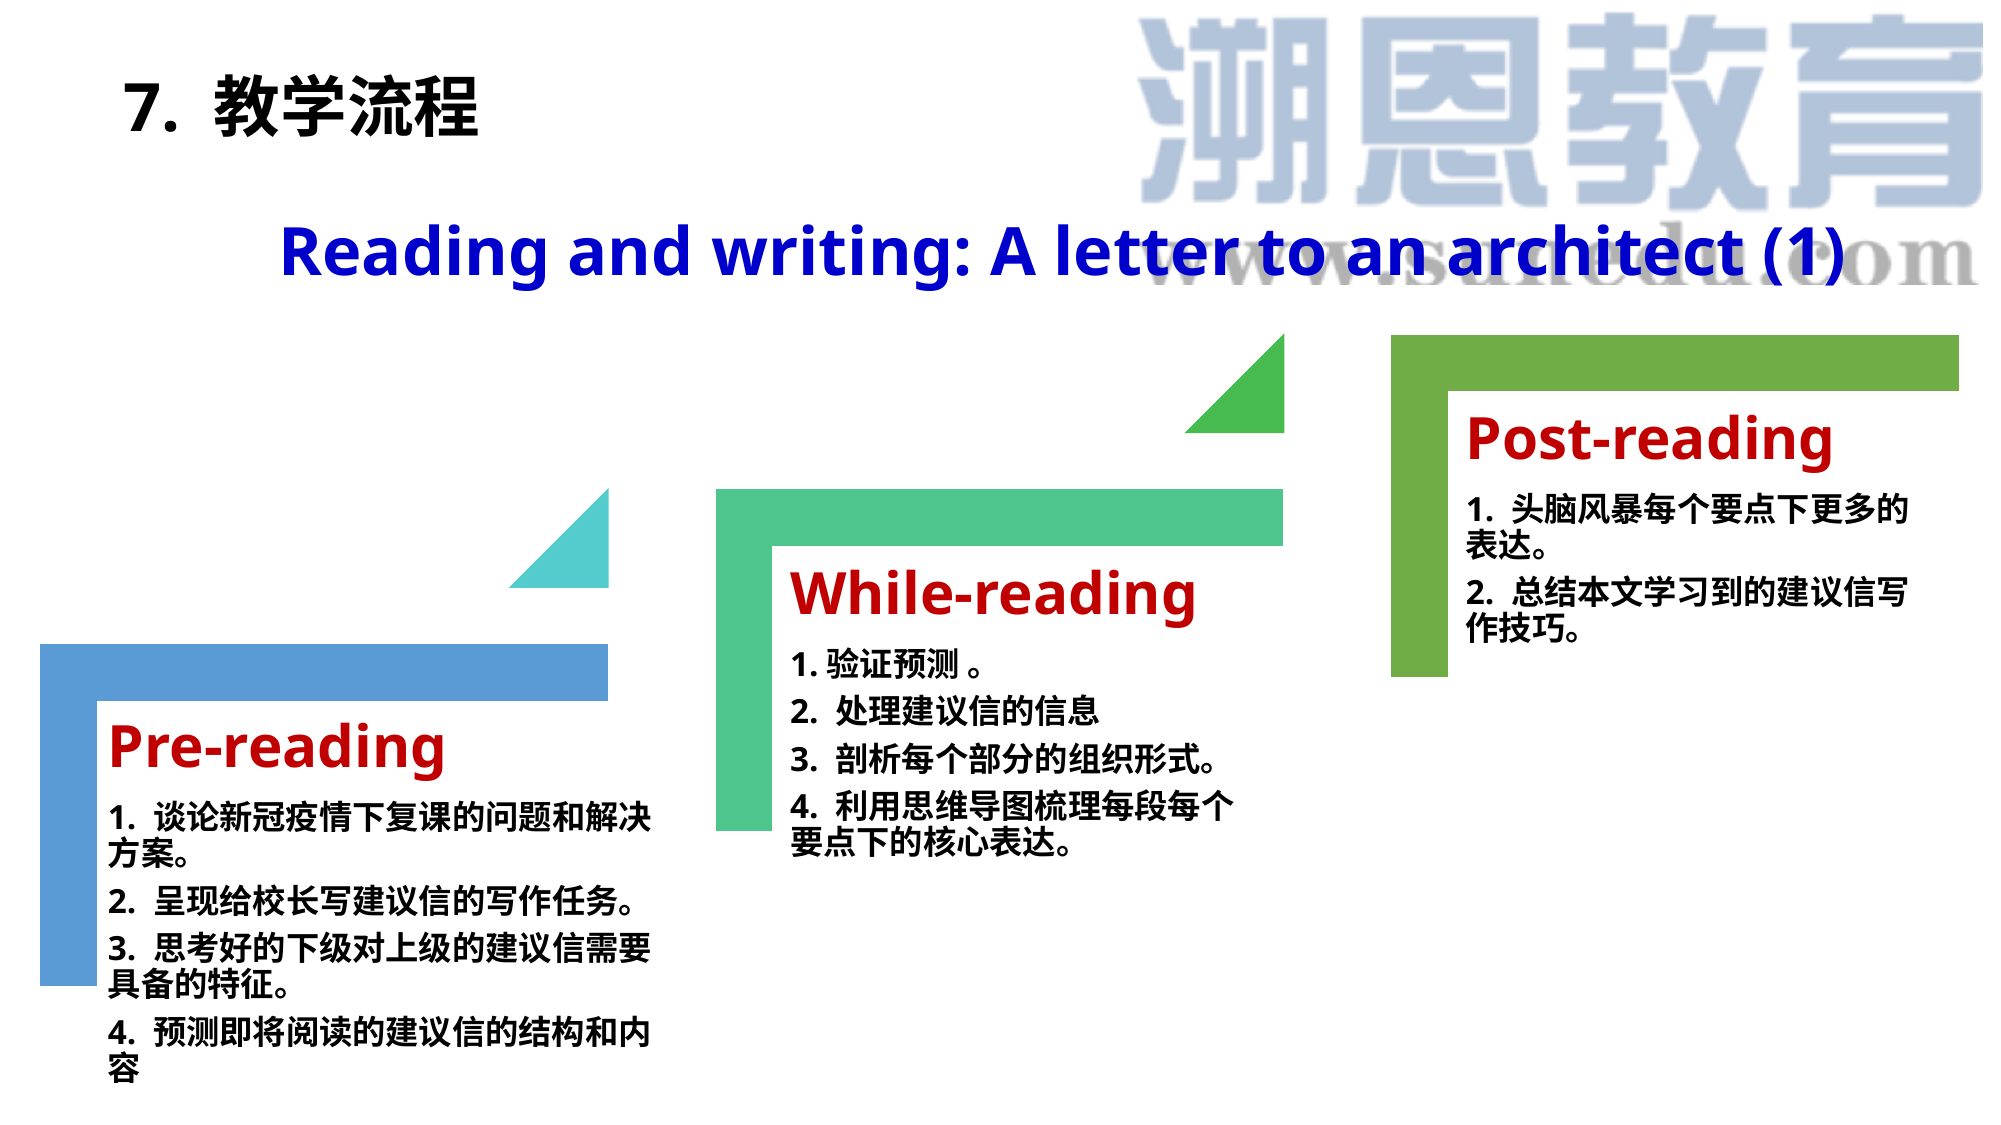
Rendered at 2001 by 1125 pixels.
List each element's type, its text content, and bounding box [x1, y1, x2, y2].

text_box Reading and writing: A letter to an architect (1) [263, 200, 1961, 274]
text_box 7. 教学流程 [108, 57, 496, 152]
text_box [39, 274, 1961, 1125]
picture [1134, 10, 1983, 285]
